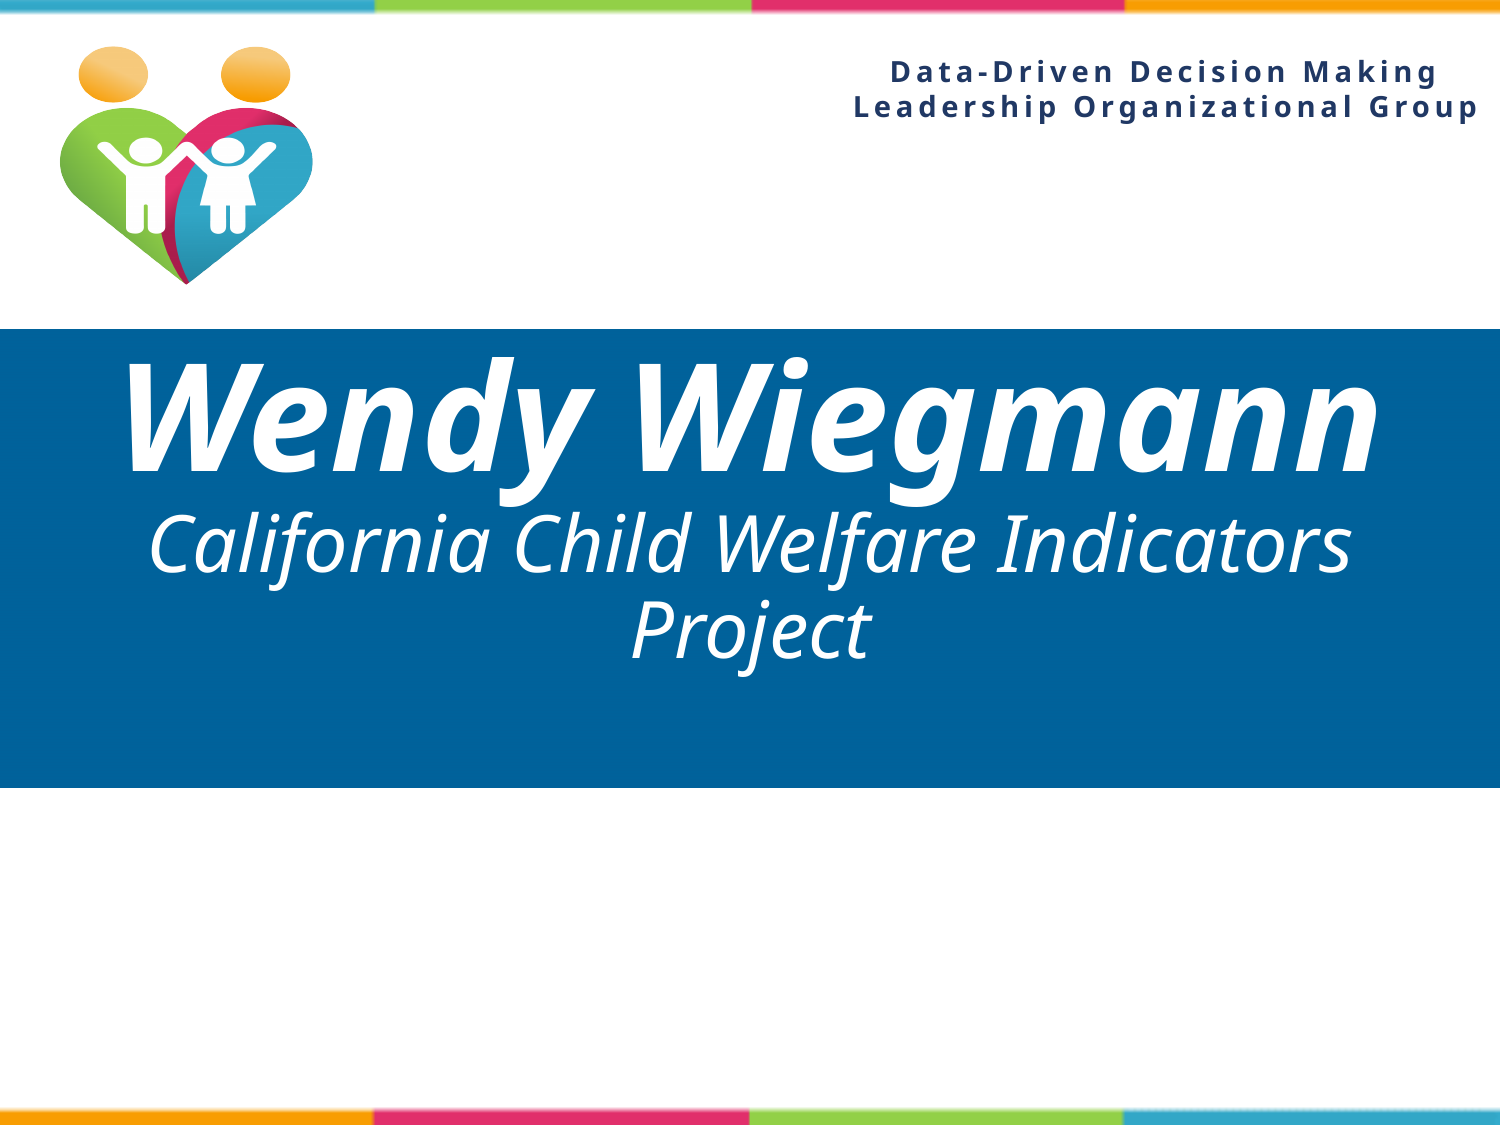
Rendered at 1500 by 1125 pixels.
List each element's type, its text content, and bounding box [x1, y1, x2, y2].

text_box Data-Driven Decision Making Leadership Organizational Group [830, 45, 1500, 131]
picture [0, 0, 1500, 1125]
